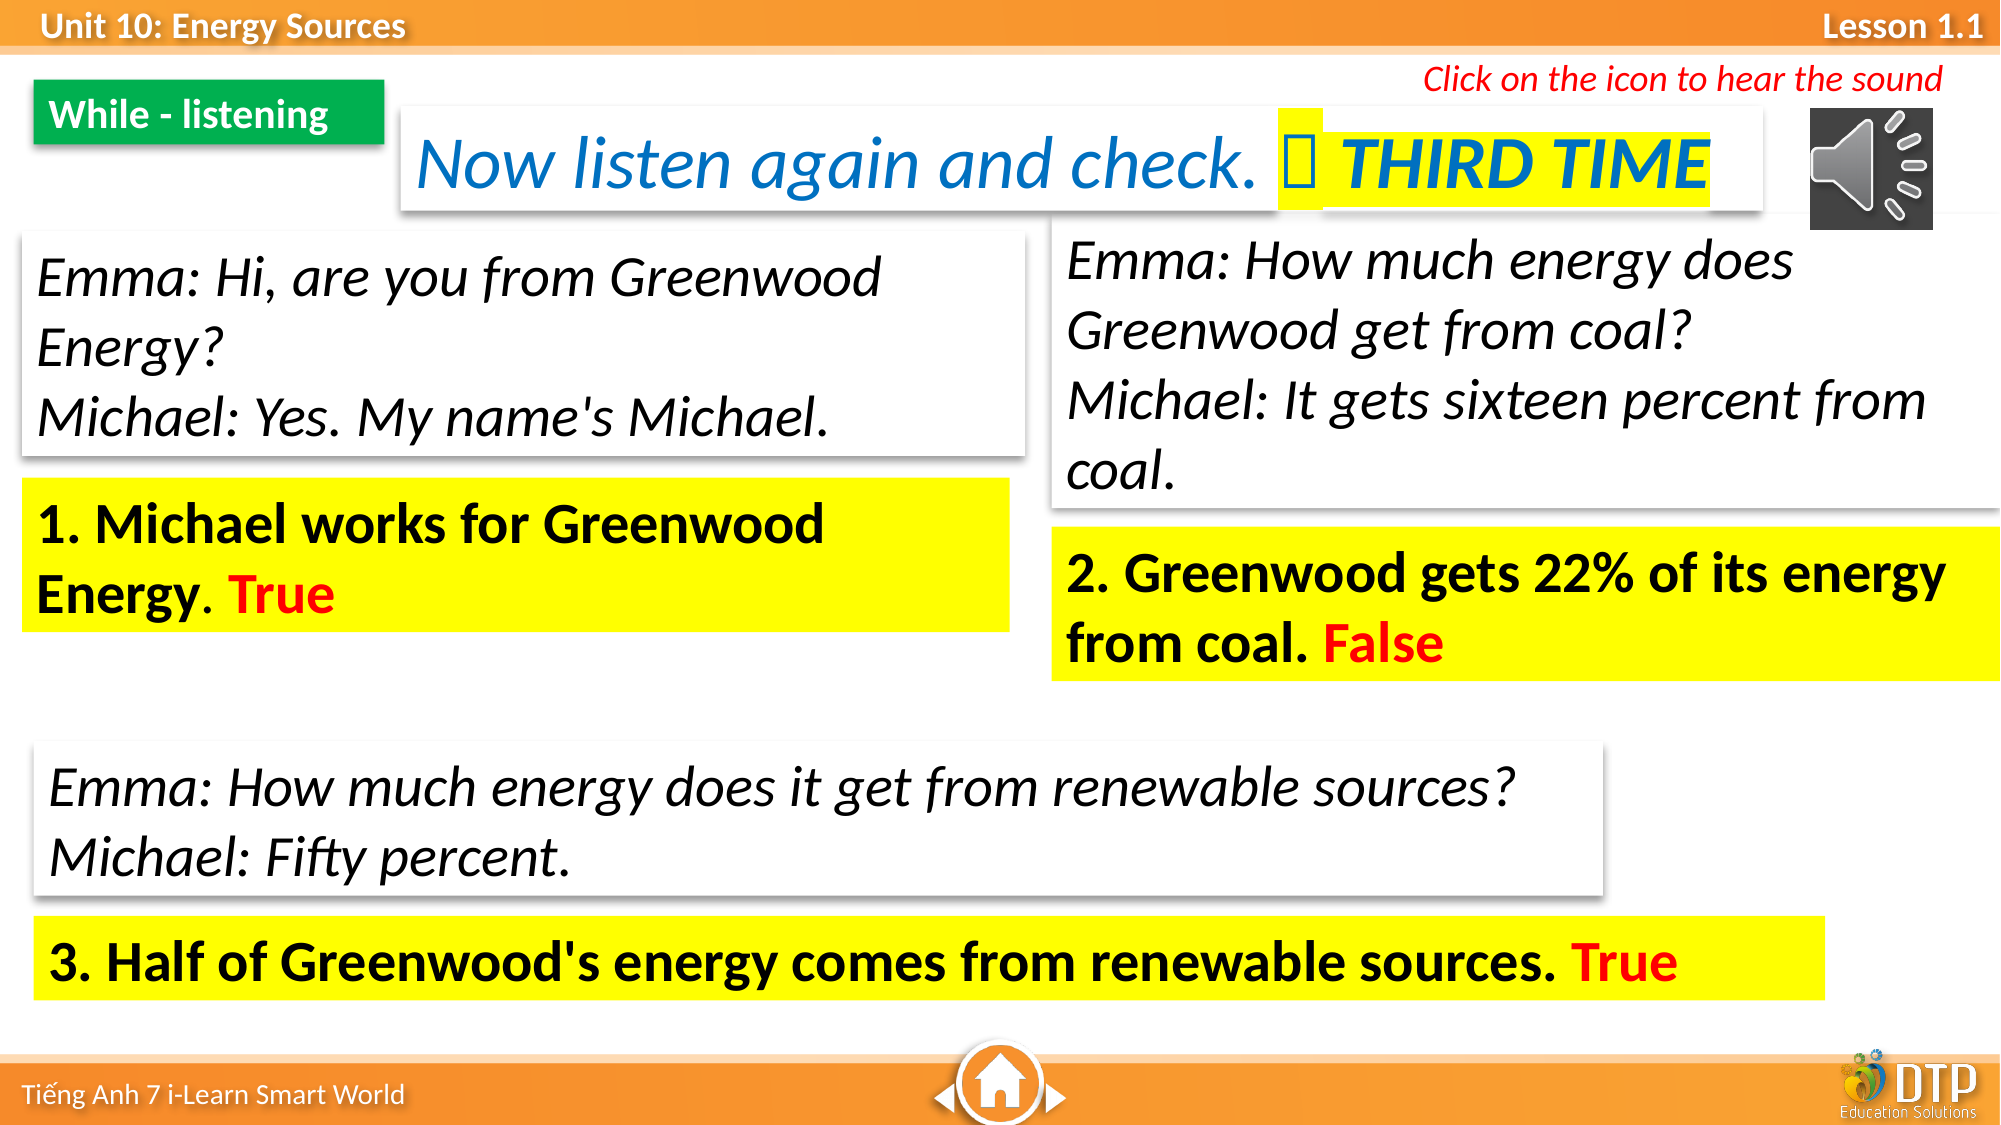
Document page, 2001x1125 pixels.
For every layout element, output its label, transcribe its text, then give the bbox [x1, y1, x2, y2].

text_box Emma: Hi, are you from Greenwood Energy? Michael: Yes. My name's Michael. [22, 231, 1026, 456]
text_box Now listen again and check.  THIRD TIME [400, 106, 1763, 211]
text_box Emma: How much energy does Greenwood get from coal? Michael: It gets sixteen percent from coal. [1051, 213, 2000, 509]
picture [0, 0, 2000, 1125]
text_box While - listening [33, 79, 385, 145]
text_box 3. Half of Greenwood's energy comes from renewable sources. True [33, 915, 1826, 1001]
text_box 2. Greenwood gets 22% of its energy from coal. False [1051, 526, 2000, 682]
text_box Emma: How much energy does it get from renewable sources? Michael: Fifty percent. [33, 741, 1603, 896]
text_box Click on the icon to hear the sound [1408, 46, 1959, 107]
text_box 1. Michael works for Greenwood Energy. True [22, 477, 1010, 633]
